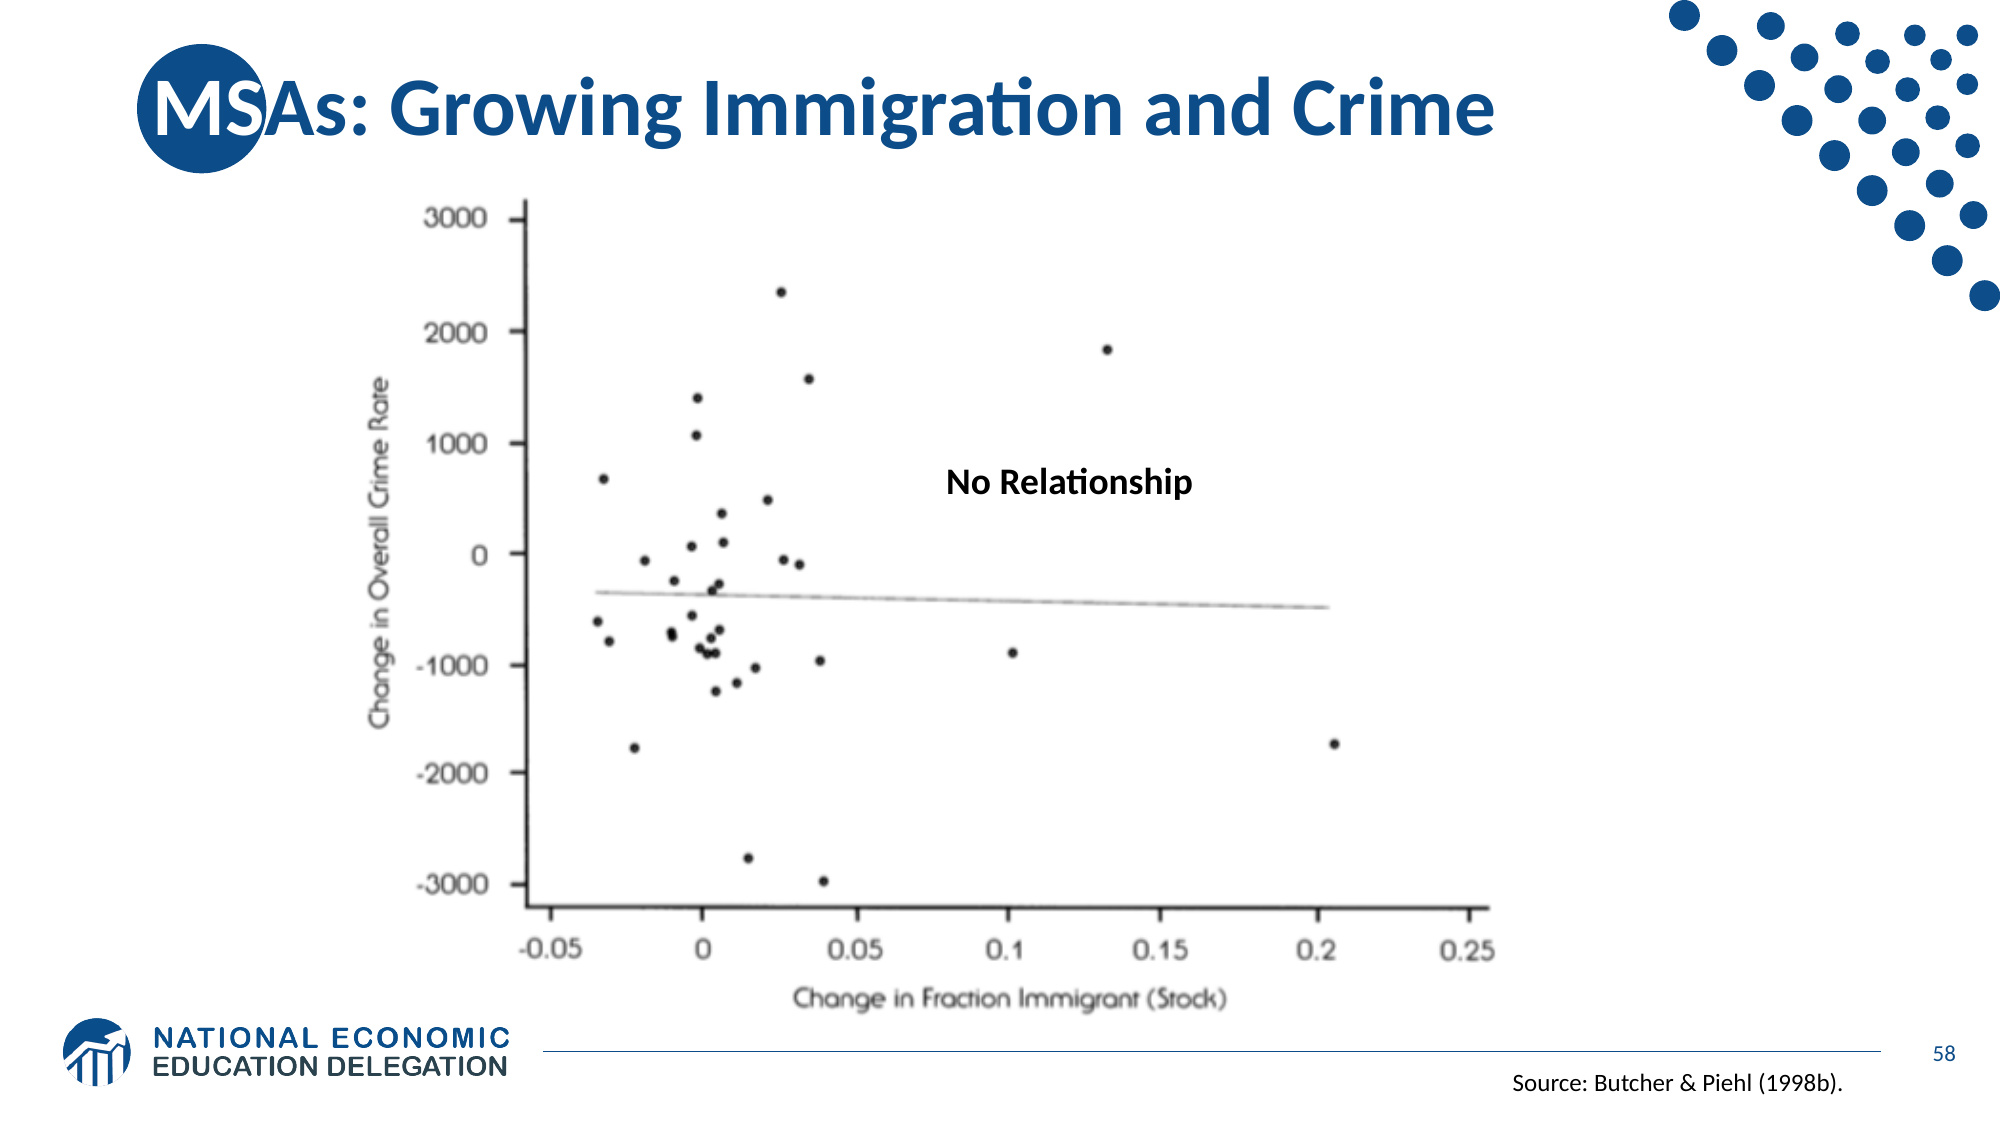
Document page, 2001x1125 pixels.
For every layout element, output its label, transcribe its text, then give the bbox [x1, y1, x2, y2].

picture [55, 1013, 520, 1091]
text_box Source: Butcher & Piehl (1998b). [1497, 1059, 1860, 1104]
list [339, 196, 1522, 1022]
title MSAs: Growing Immigration and Crime [137, 0, 1863, 218]
slide_number 58 [1521, 1022, 1972, 1082]
